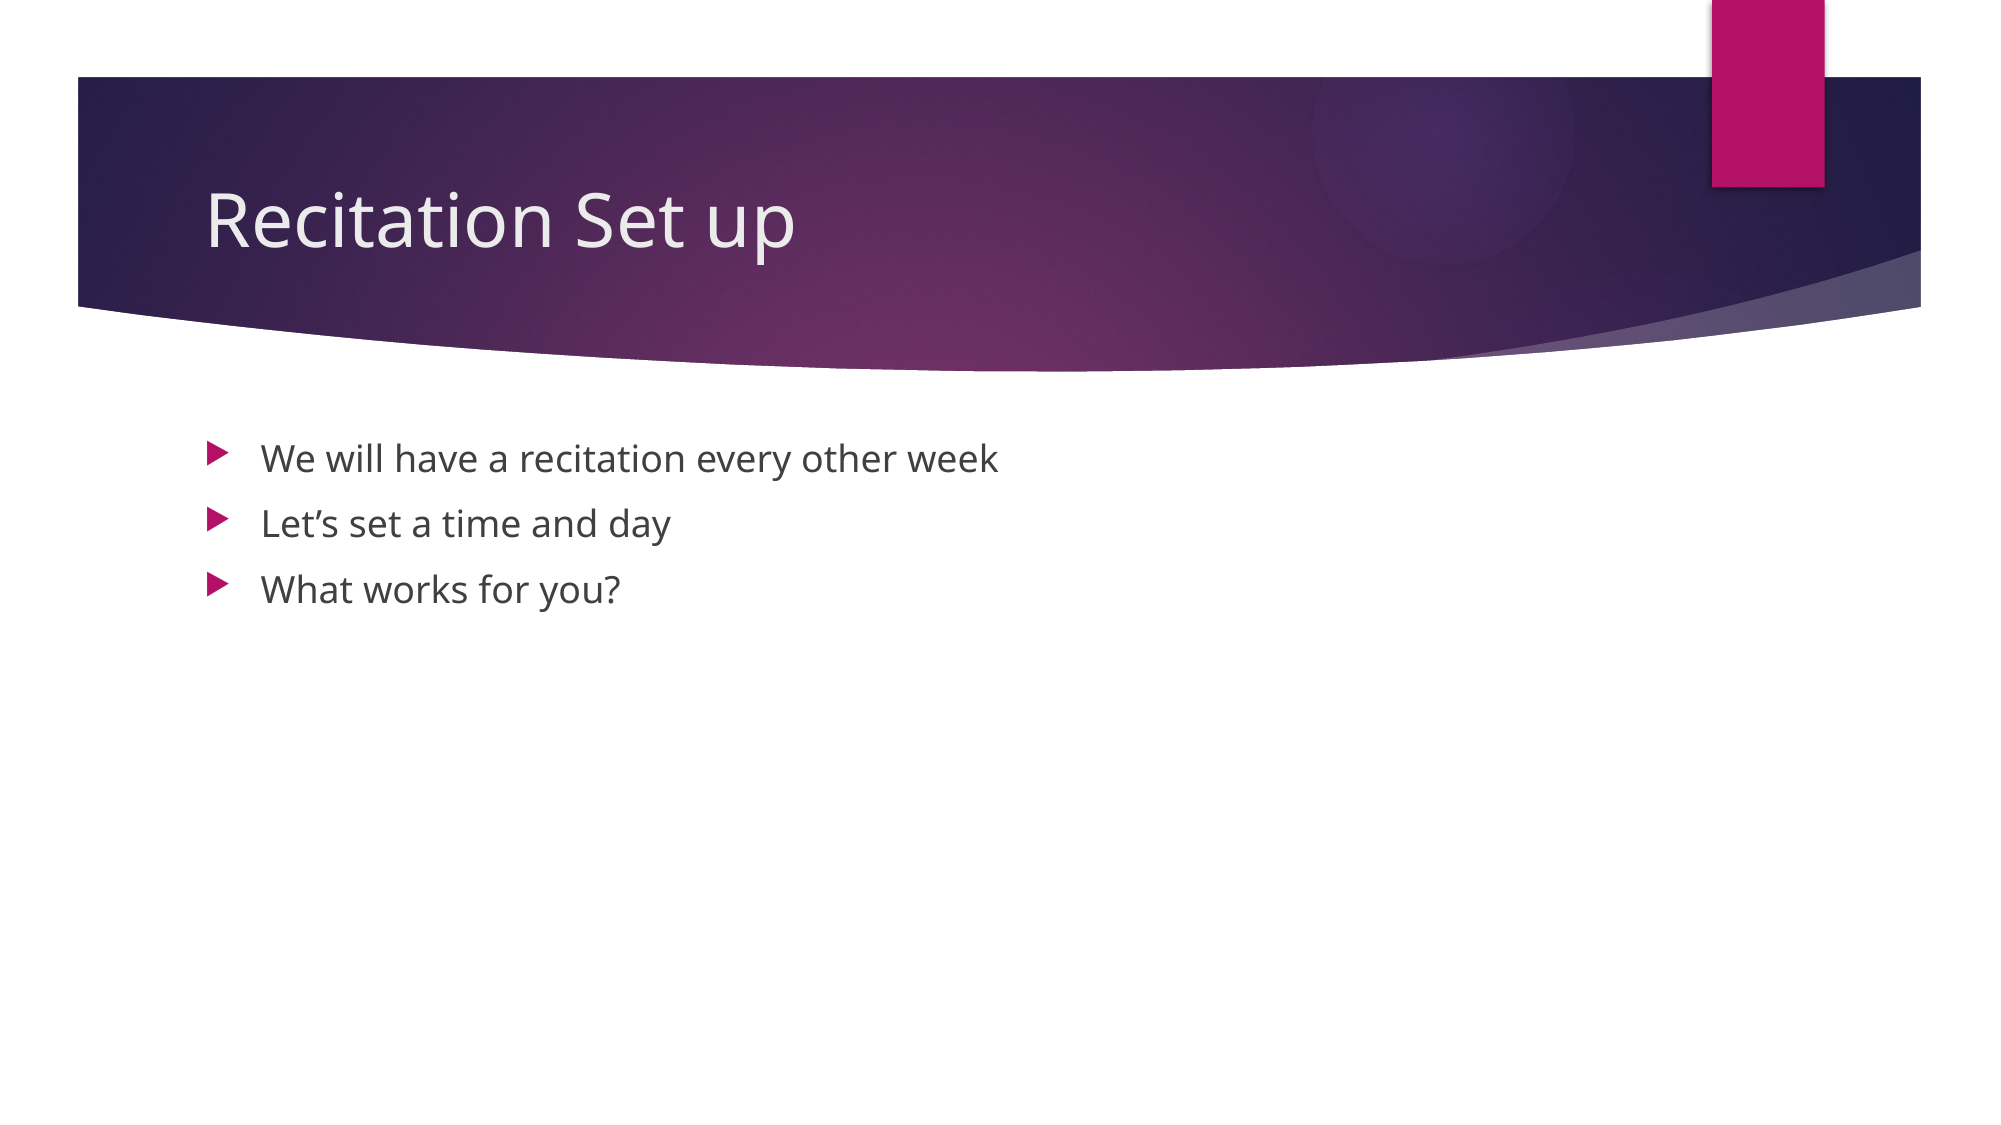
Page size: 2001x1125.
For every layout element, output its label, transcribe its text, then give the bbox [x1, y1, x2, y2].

title Recitation Set up [189, 159, 1627, 276]
list We will have a recitation every other week Let’s set a time and day What works for you? [189, 427, 1638, 988]
